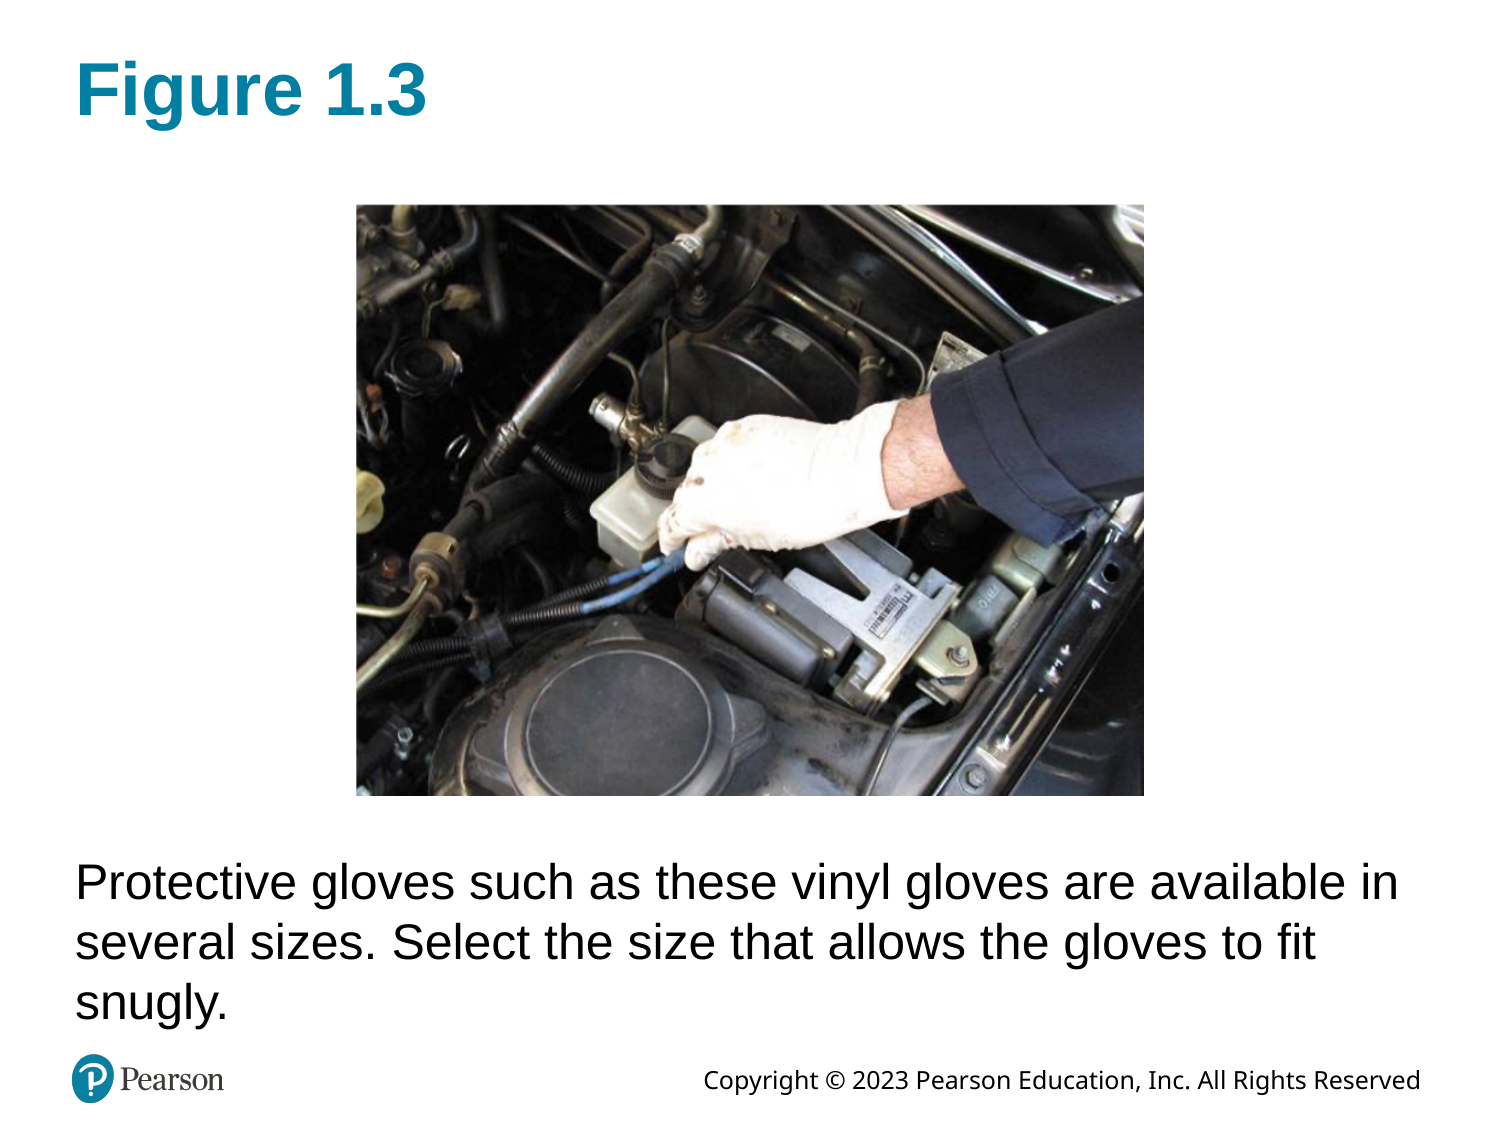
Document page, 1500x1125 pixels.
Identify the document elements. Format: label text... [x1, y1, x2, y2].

list Protective gloves such as these vinyl gloves are available in several sizes. Select the size that allows the gloves to fit snugly. [75, 617, 1425, 1125]
picture [355, 203, 1145, 797]
title Figure 1.3 [75, 0, 1425, 183]
